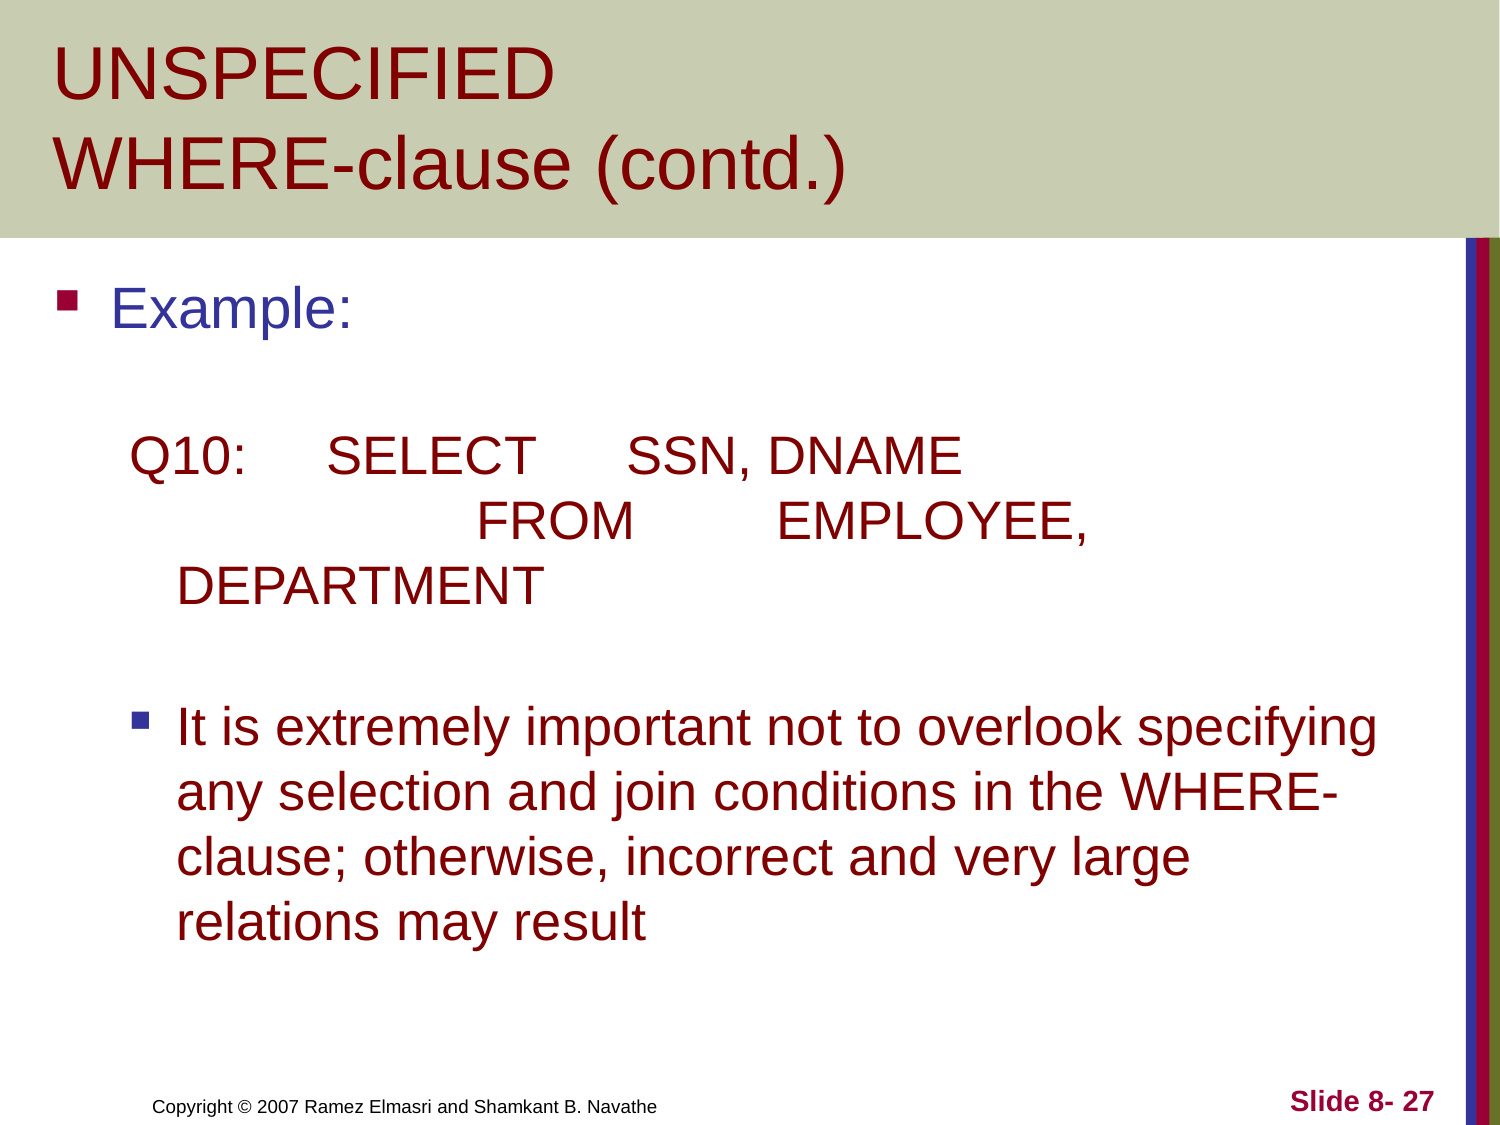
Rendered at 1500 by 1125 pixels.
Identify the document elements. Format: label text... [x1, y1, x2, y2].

list Example: Q10: SELECT SSN, DNAME FROM EMPLOYEE, DEPARTMENT It is extremely important not to overlook specifying any selection and join conditions in the WHERE-clause; otherwise, incorrect and very large relations may result [39, 262, 1400, 1013]
slide_number Slide 8- 27 [1137, 1050, 1450, 1125]
title UNSPECIFIED WHERE-clause (contd.) [37, 49, 1317, 213]
